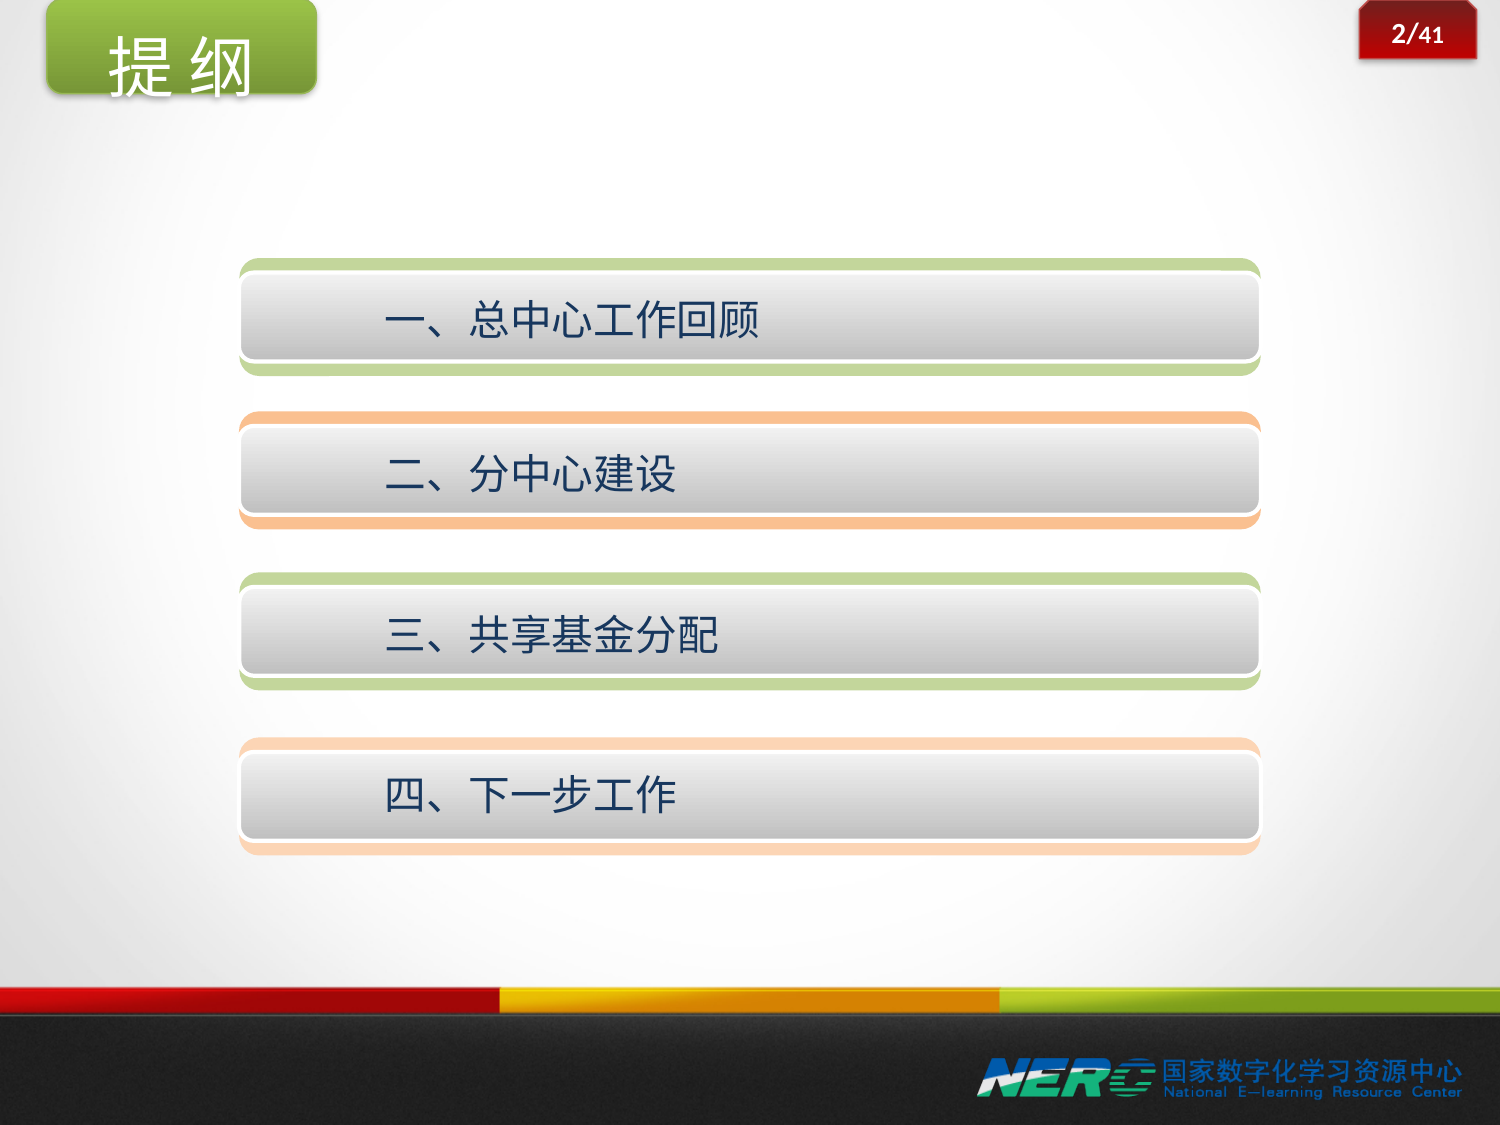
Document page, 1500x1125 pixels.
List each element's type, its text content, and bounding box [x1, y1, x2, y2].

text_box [238, 257, 1262, 377]
text_box 提 纲 [46, 0, 318, 95]
picture [0, 0, 1500, 1125]
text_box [238, 737, 1262, 856]
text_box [238, 411, 1262, 530]
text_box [239, 572, 1261, 691]
